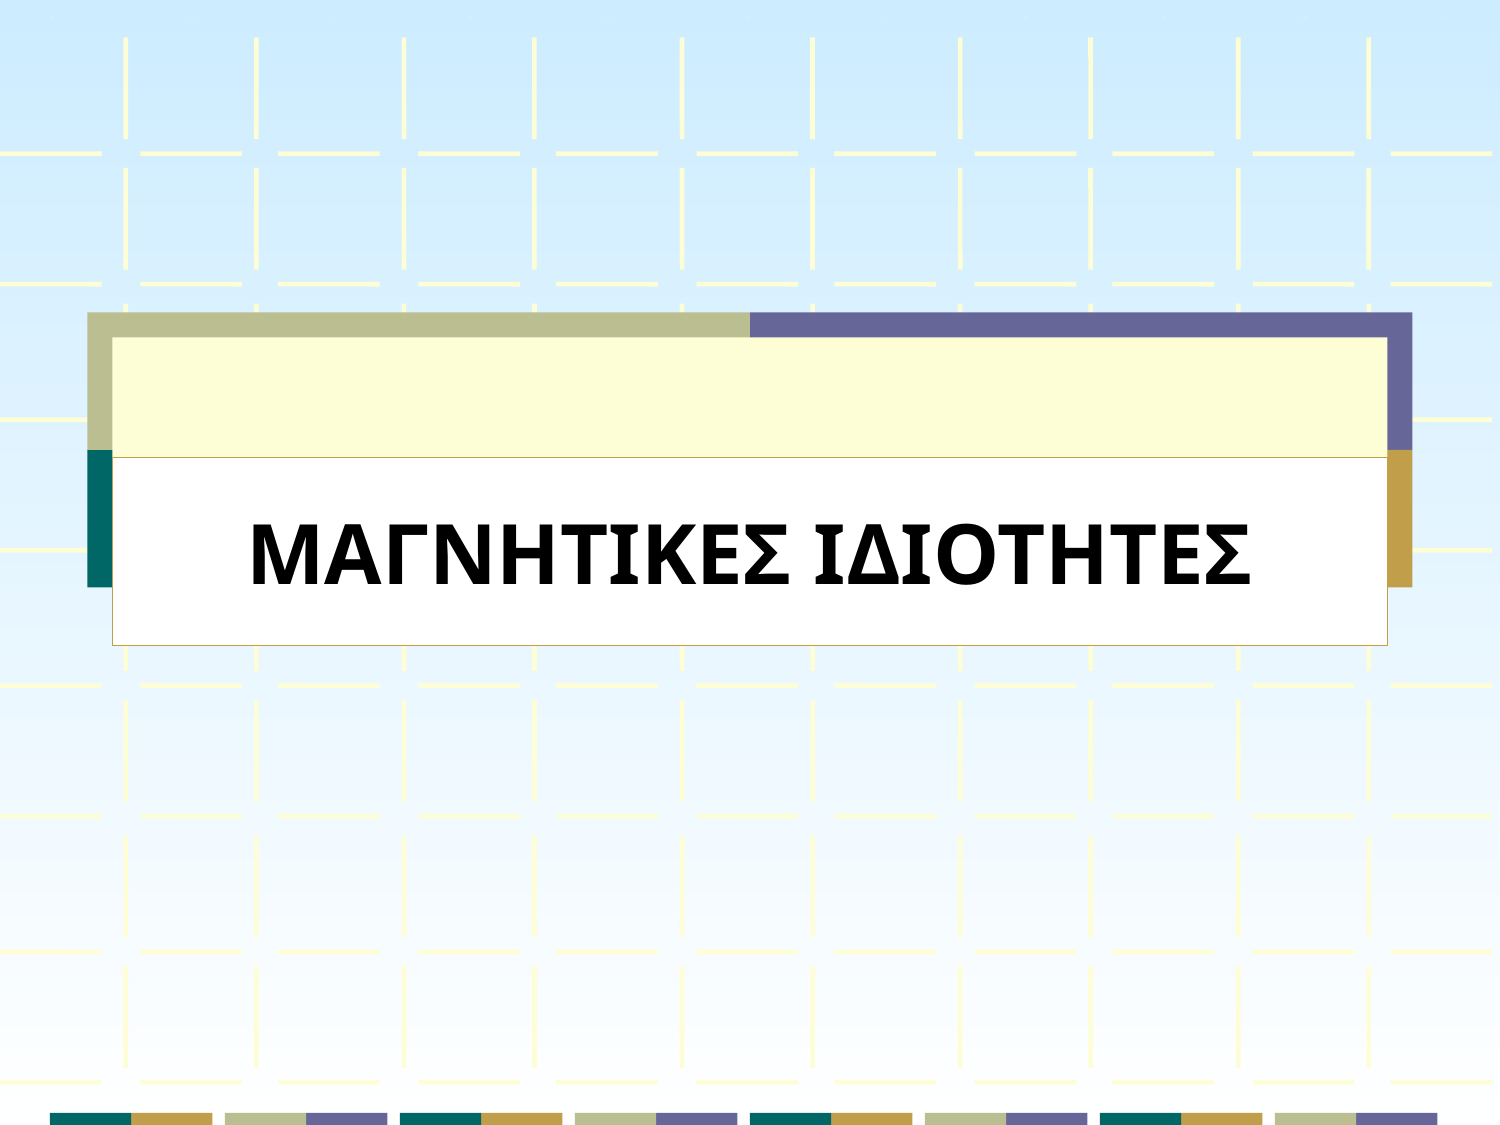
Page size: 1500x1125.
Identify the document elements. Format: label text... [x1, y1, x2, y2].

title ΜΑΓΝΗΤΙΚΕΣ ΙΔΙΟΤΗΤΕΣ [112, 457, 1388, 646]
